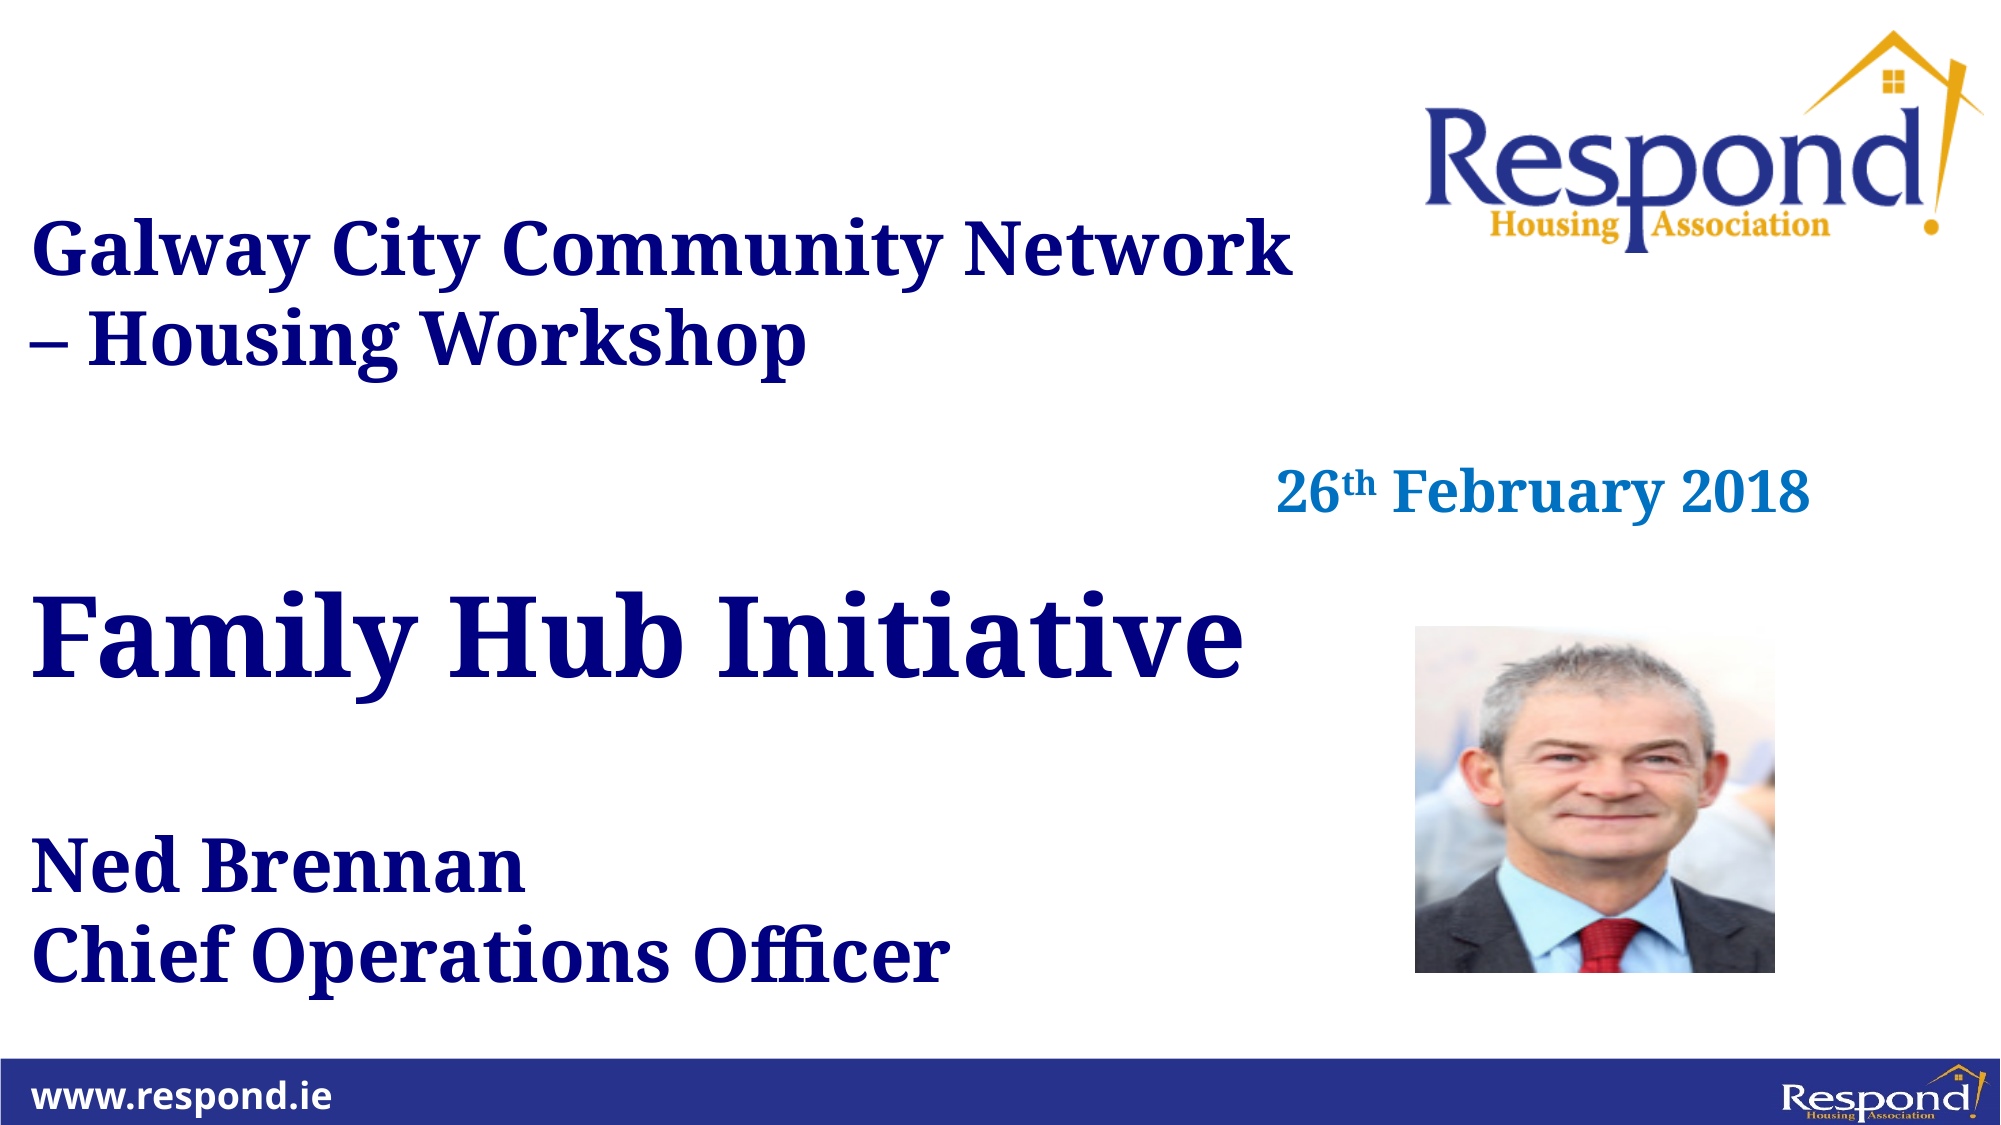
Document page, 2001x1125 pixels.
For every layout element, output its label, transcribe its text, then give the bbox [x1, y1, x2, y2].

text_box Galway City Community Network – Housing Workshop Family Hub Initiative Ned Brennan Chief Operations Officer [15, 193, 2000, 1005]
picture [1415, 626, 1775, 973]
picture [1424, 30, 1984, 253]
text_box 26th February 2018 [1261, 446, 1827, 532]
text_box www.respond.ie [15, 1064, 1668, 1125]
picture [1771, 1060, 2000, 1125]
